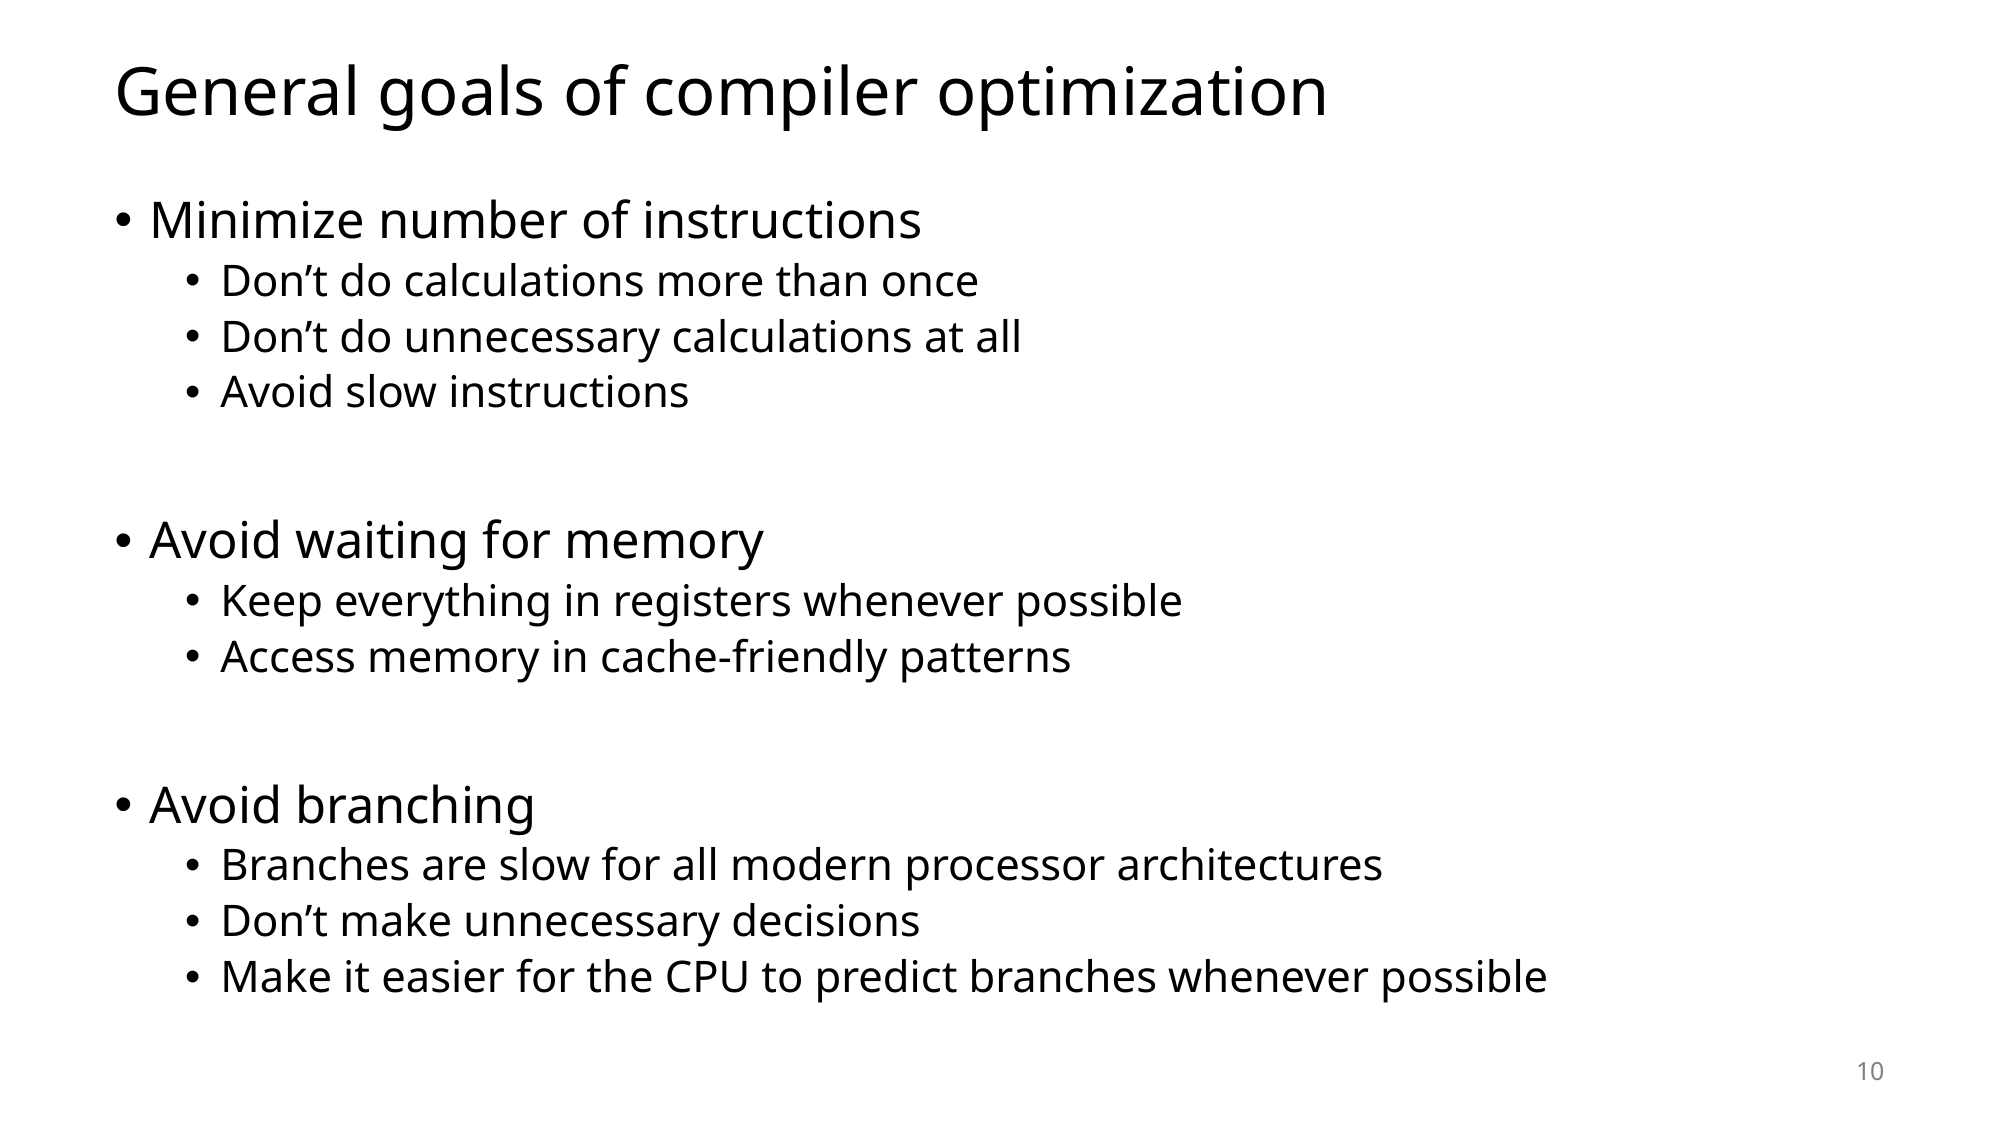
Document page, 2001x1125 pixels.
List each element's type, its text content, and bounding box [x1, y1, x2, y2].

title General goals of compiler optimization [99, 37, 1900, 150]
list Minimize number of instructions Don’t do calculations more than once Don’t do unnecessary calculations at all Avoid slow instructions Avoid waiting for memory Keep everything in registers whenever possible Access memory in cache-friendly patterns Avoid branching Branches are slow for all modern processor architectures Don’t make unnecessary decisions Make it easier for the CPU to predict branches whenever possible [99, 187, 1900, 1013]
slide_number 10 [1749, 1042, 1900, 1103]
